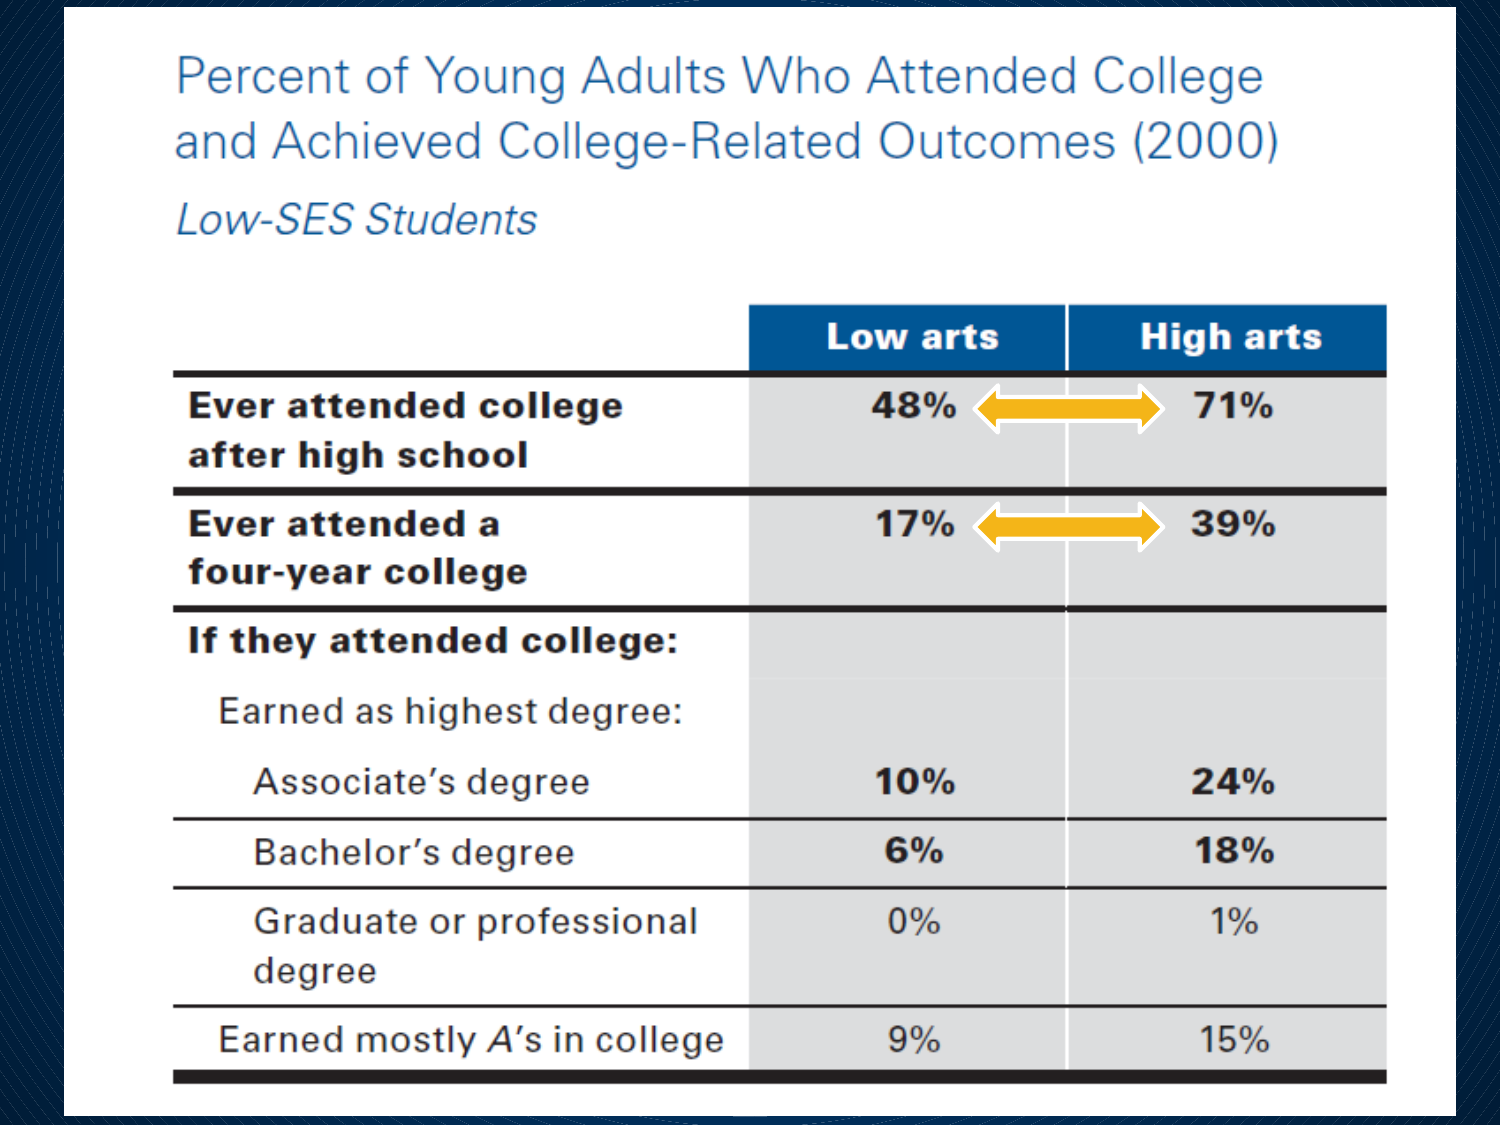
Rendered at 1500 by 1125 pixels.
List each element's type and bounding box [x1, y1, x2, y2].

picture [64, 7, 1457, 1117]
text_box [974, 385, 1164, 551]
